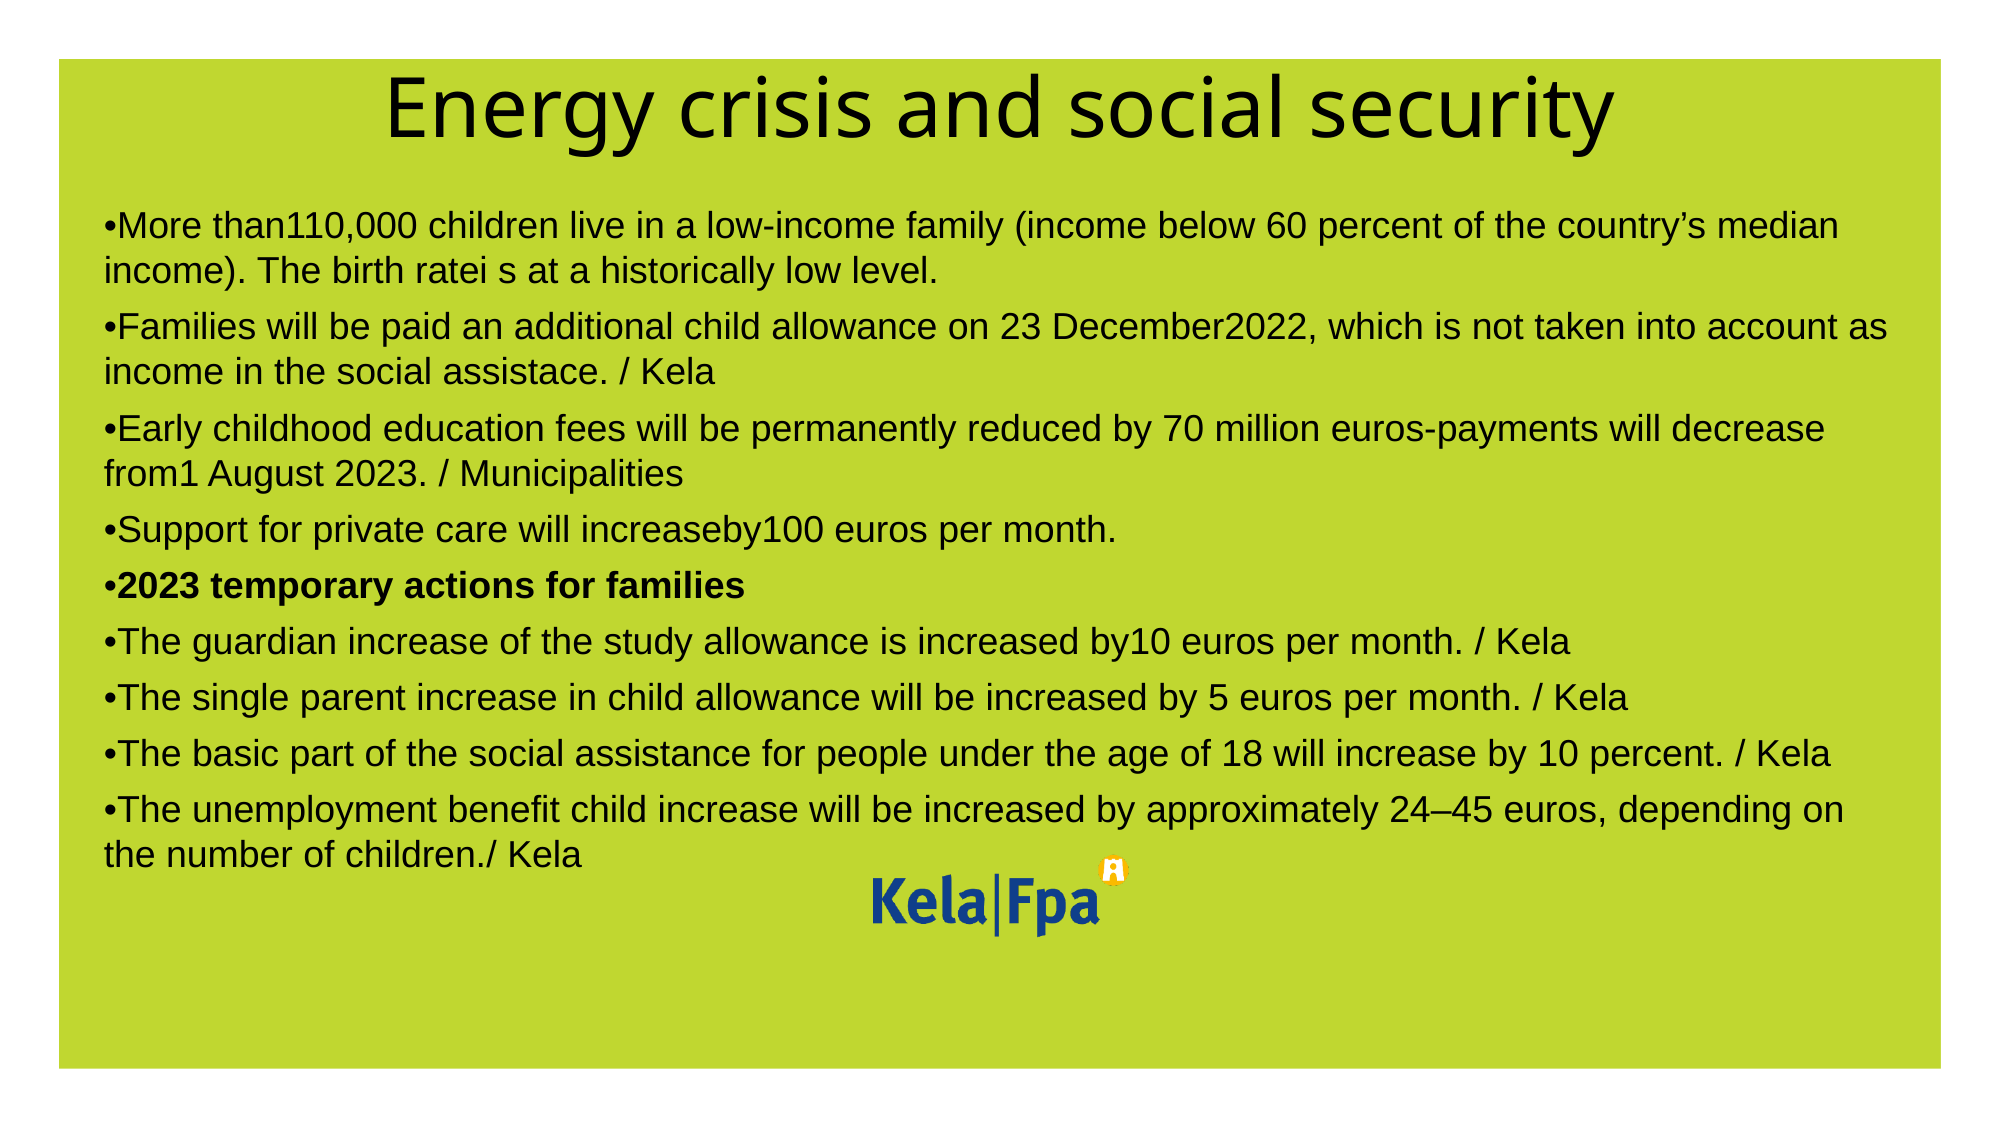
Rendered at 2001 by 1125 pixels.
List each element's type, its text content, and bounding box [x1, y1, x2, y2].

subtitle •More than110,000 children live in a low-income family (income below 60 percent of the country’s median income). The birth ratei s at a historically low level. •Families will be paid an additional child allowance on 23 December2022, which is not taken into account as income in the social assistace. / Kela •Early childhood education fees will be permanently reduced by 70 million euros-payments will decrease from1 August 2023. / Municipalities •Support for private care will increaseby100 euros per month. •2023 temporary actions for families •The guardian increase of the study allowance is increased by10 euros per month. / Kela •The single parent increase in child allowance will be increased by 5 euros per month. / Kela •The basic part of the social assistance for people under the age of 18 will increase by 10 percent. / Kela •The unemployment benefit child increase will be increased by approximately 24–45 euros, depending on the number of children./ Kela [103, 201, 1897, 344]
title Energy crisis and social security [204, 147, 1796, 201]
picture [867, 844, 1133, 951]
